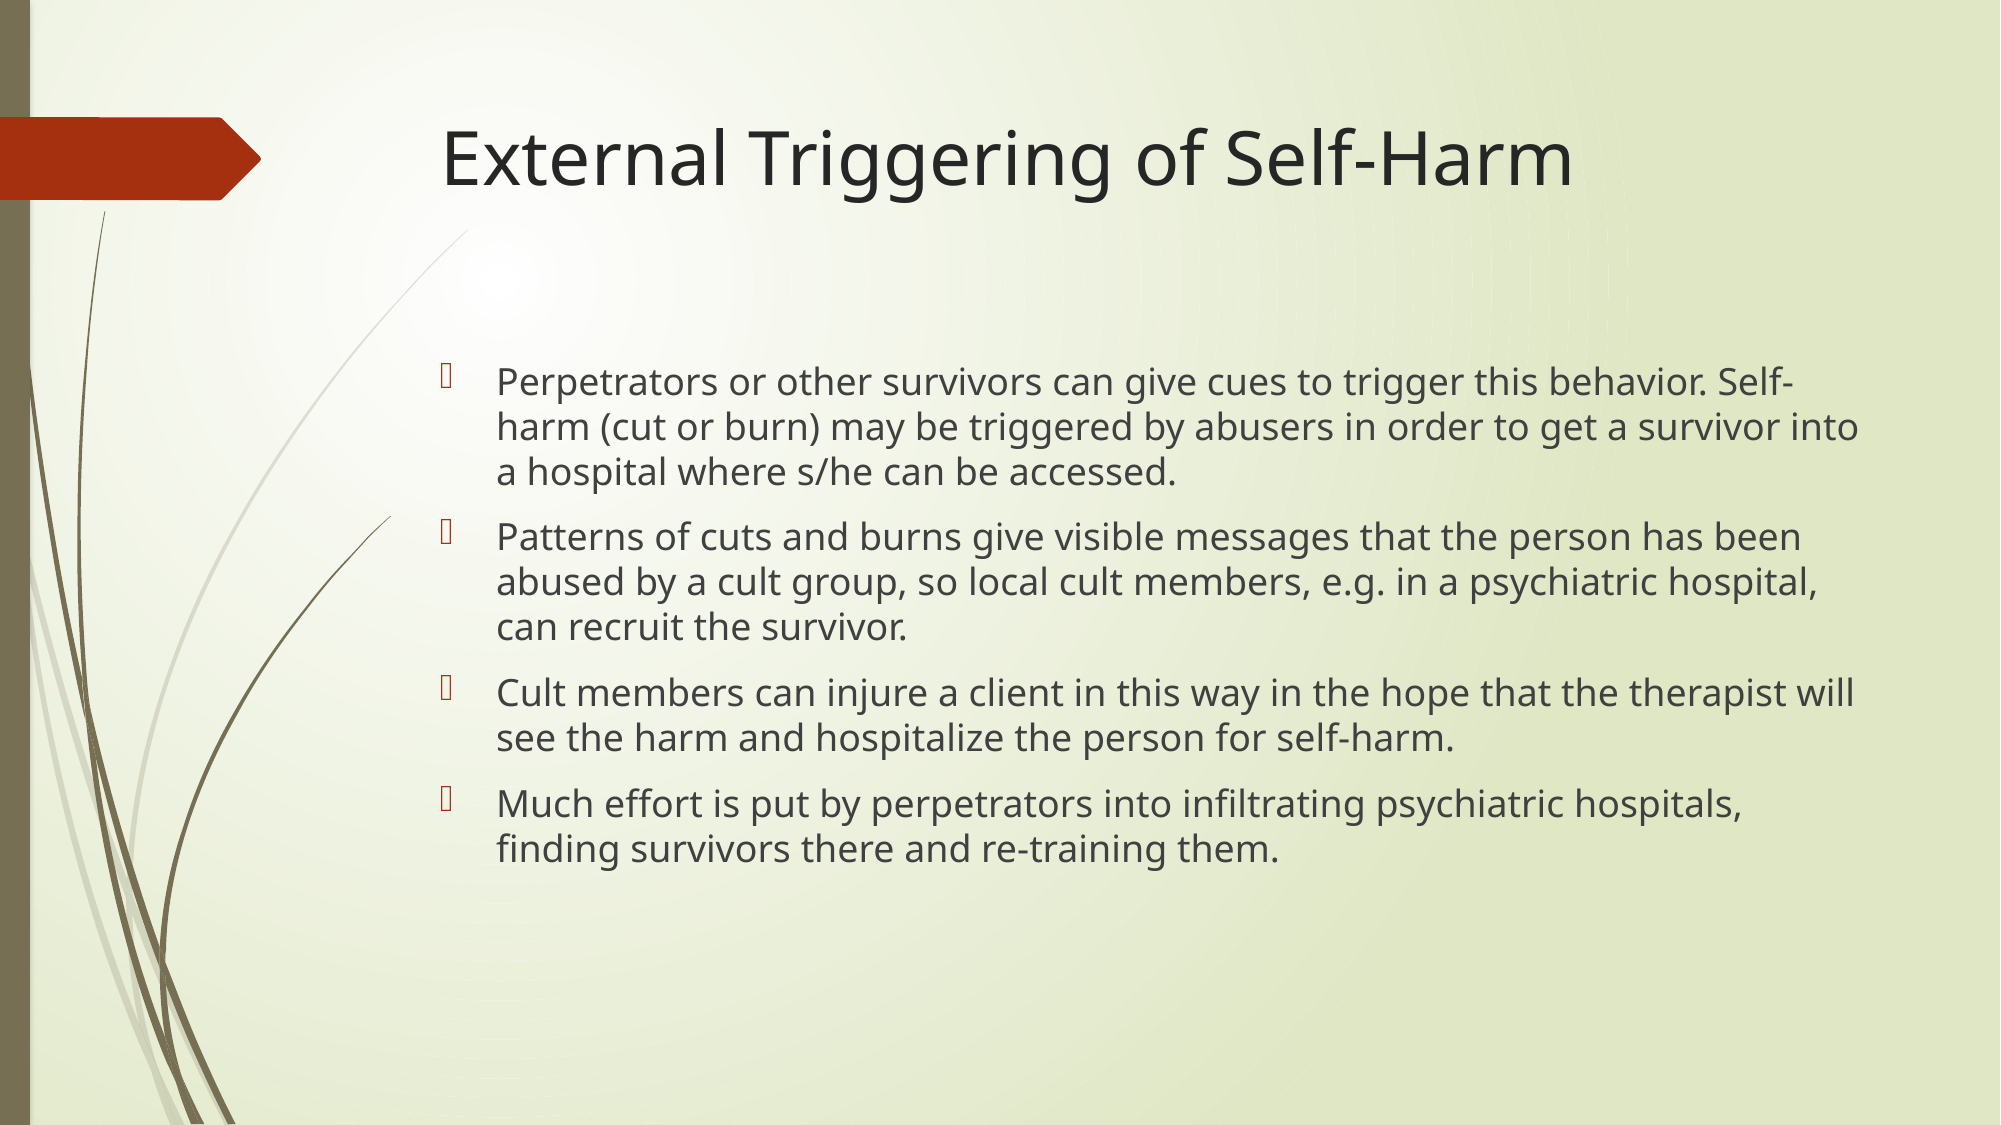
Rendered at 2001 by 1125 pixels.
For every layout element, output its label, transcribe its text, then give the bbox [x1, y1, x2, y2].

title External Triggering of Self-Harm [425, 102, 1888, 313]
list Perpetrators or other survivors can give cues to trigger this behavior. Self-harm (cut or burn) may be triggered by abusers in order to get a survivor into a hospital where s/he can be accessed. Patterns of cuts and burns give visible messages that the person has been abused by a cult group, so local cult members, e.g. in a psychiatric hospital, can recruit the survivor. Cult members can injure a client in this way in the hope that the therapist will see the harm and hospitalize the person for self-harm. Much effort is put by perpetrators into infiltrating psychiatric hospitals, finding survivors there and re-training them. [424, 350, 1888, 970]
